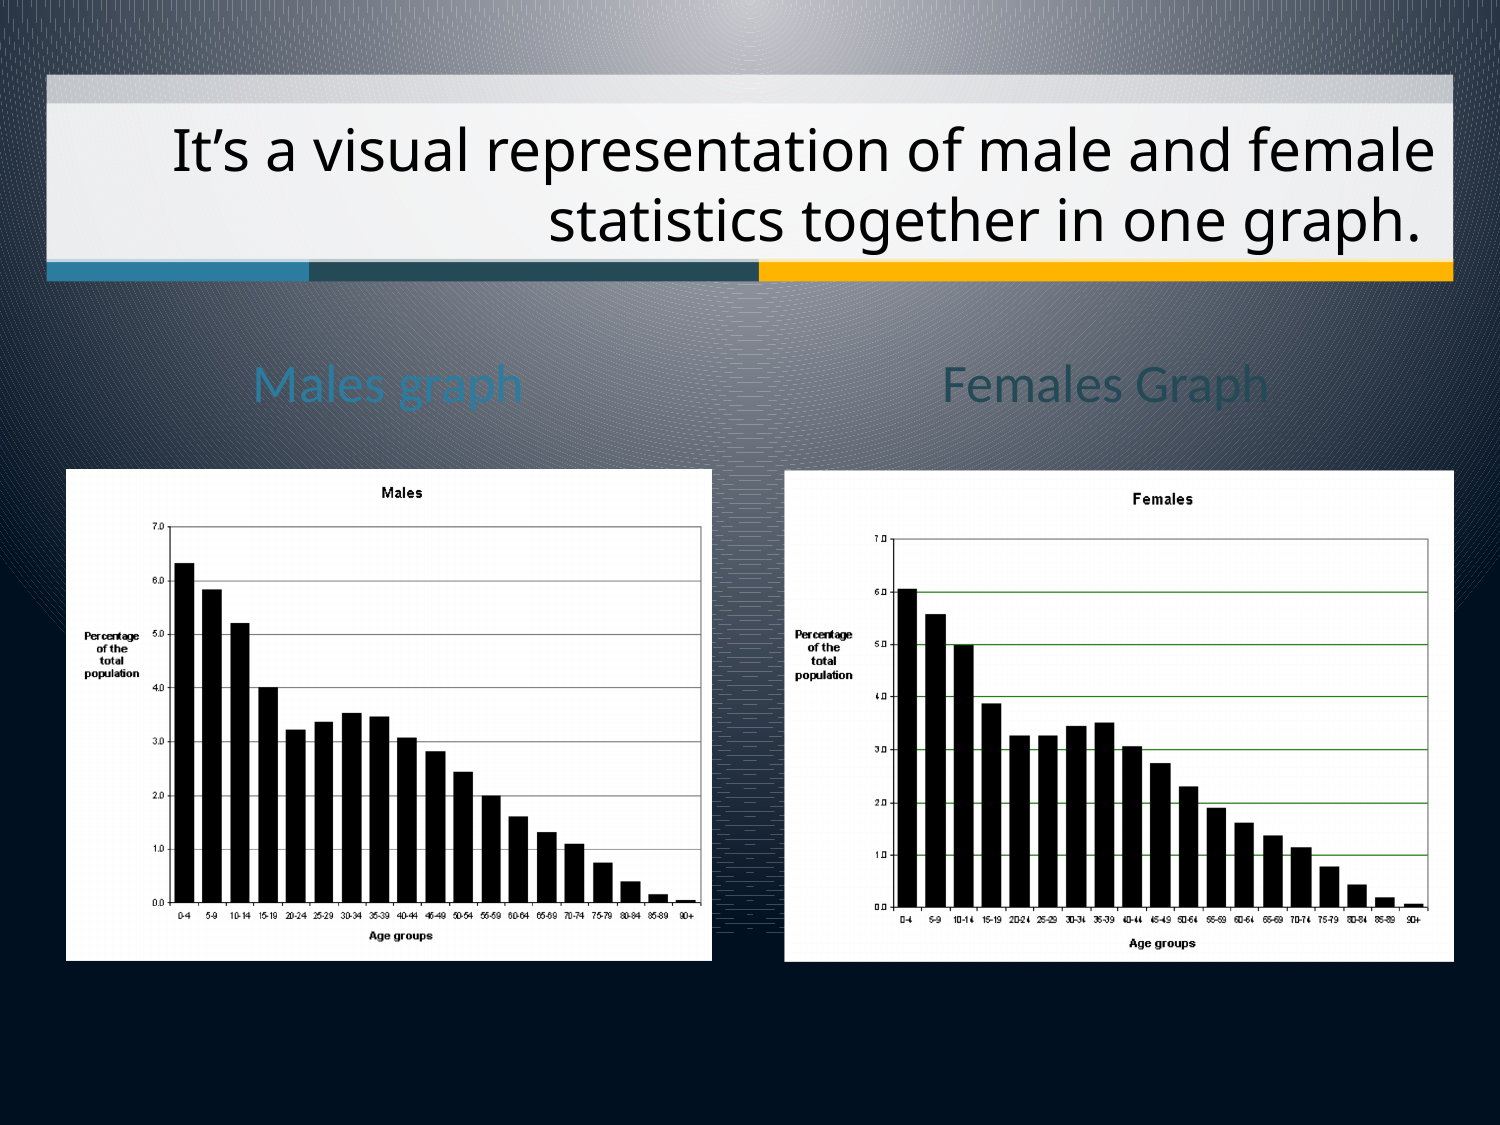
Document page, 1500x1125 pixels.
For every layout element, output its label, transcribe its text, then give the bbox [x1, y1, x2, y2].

list Males graph [66, 284, 712, 422]
title It’s a visual representation of male and female statistics together in one graph. [46, 103, 1454, 263]
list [783, 404, 1454, 1029]
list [65, 424, 712, 1006]
list Females Graph [784, 284, 1429, 402]
